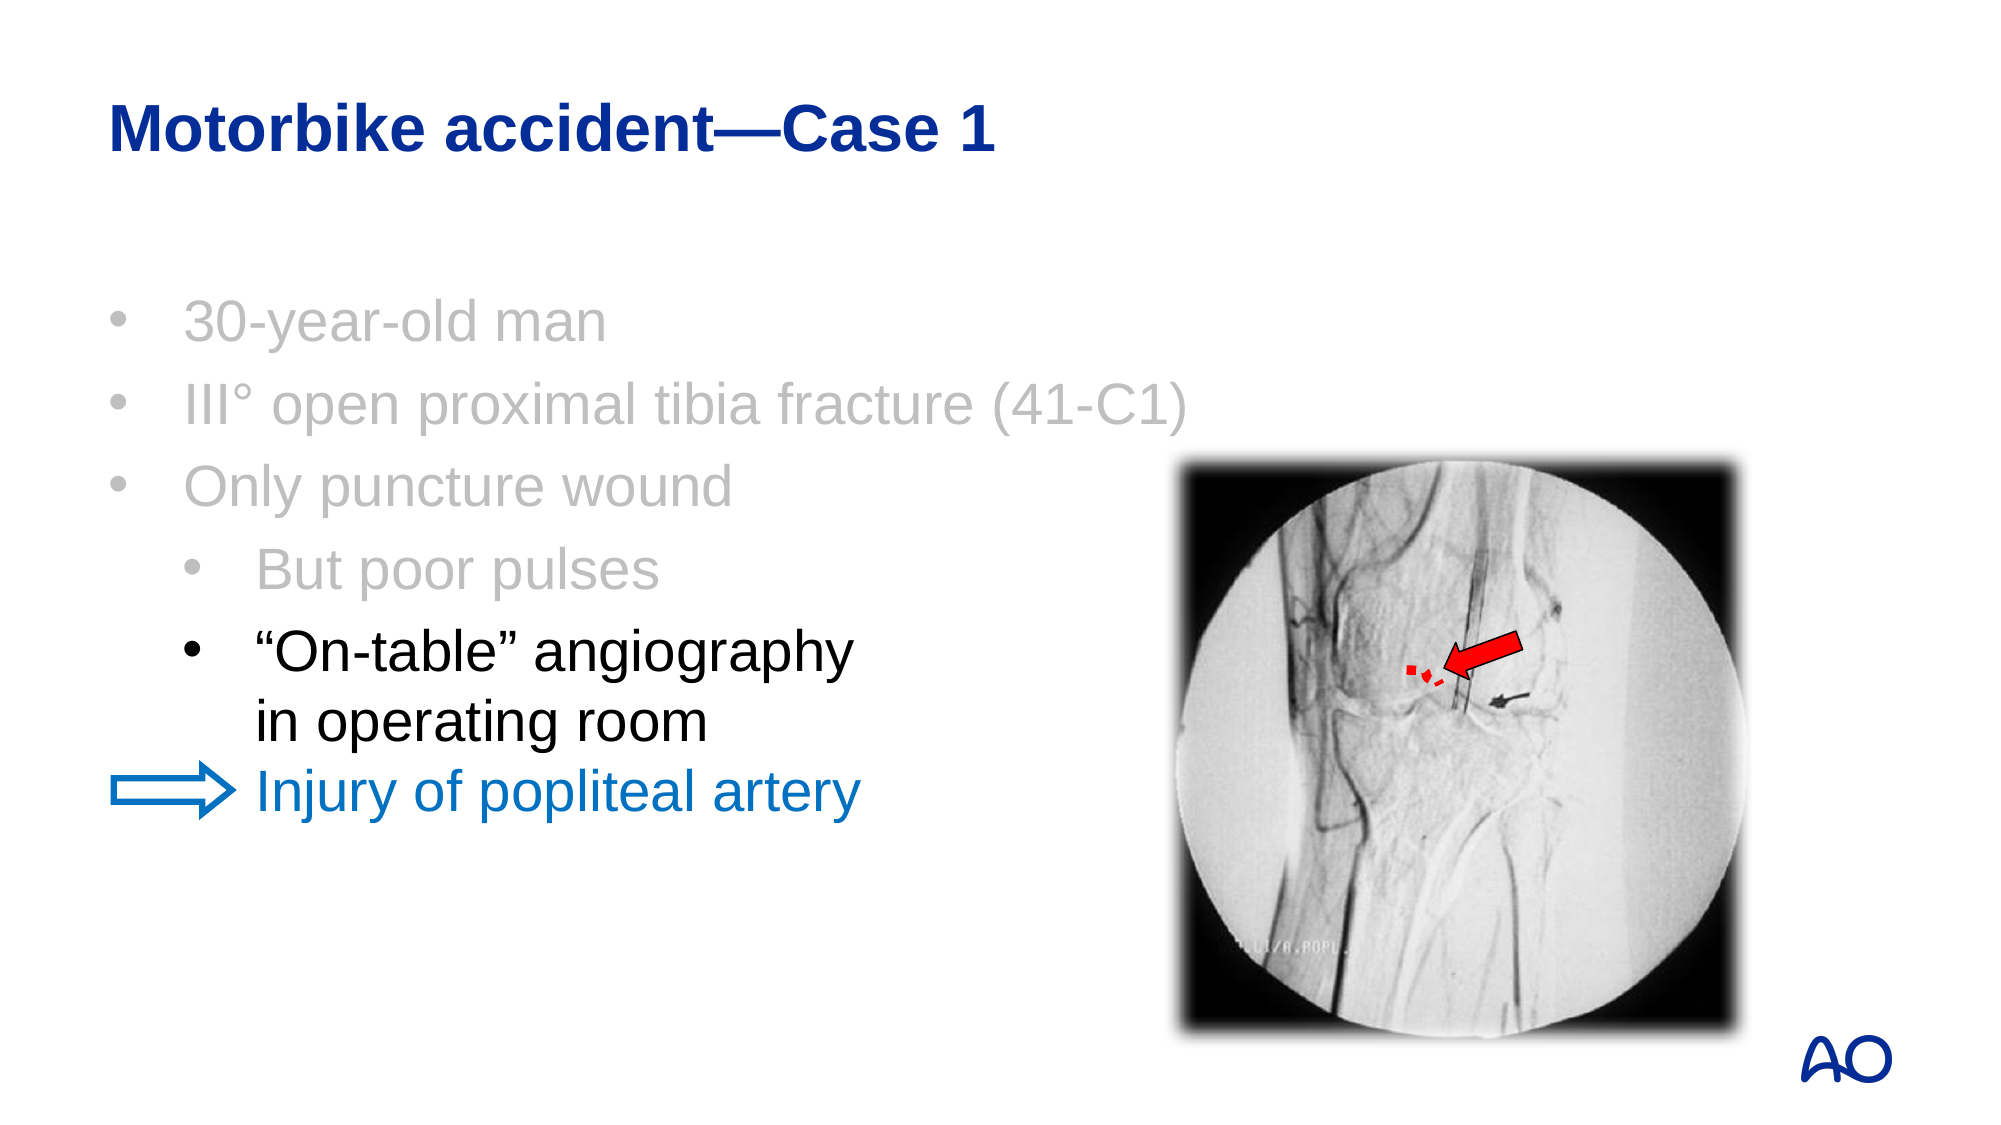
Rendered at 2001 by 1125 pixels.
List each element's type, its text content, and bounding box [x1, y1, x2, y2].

title Motorbike accident—Case 1 [108, 84, 1892, 244]
picture [1801, 1035, 1892, 1083]
picture [1163, 445, 1753, 1050]
list 30-year-old man III° open proximal tibia fracture (41-C1) Only puncture wound But poor pulses “On-table” angiography in operating room Injury of popliteal artery [108, 283, 1219, 961]
text_box [113, 766, 232, 814]
